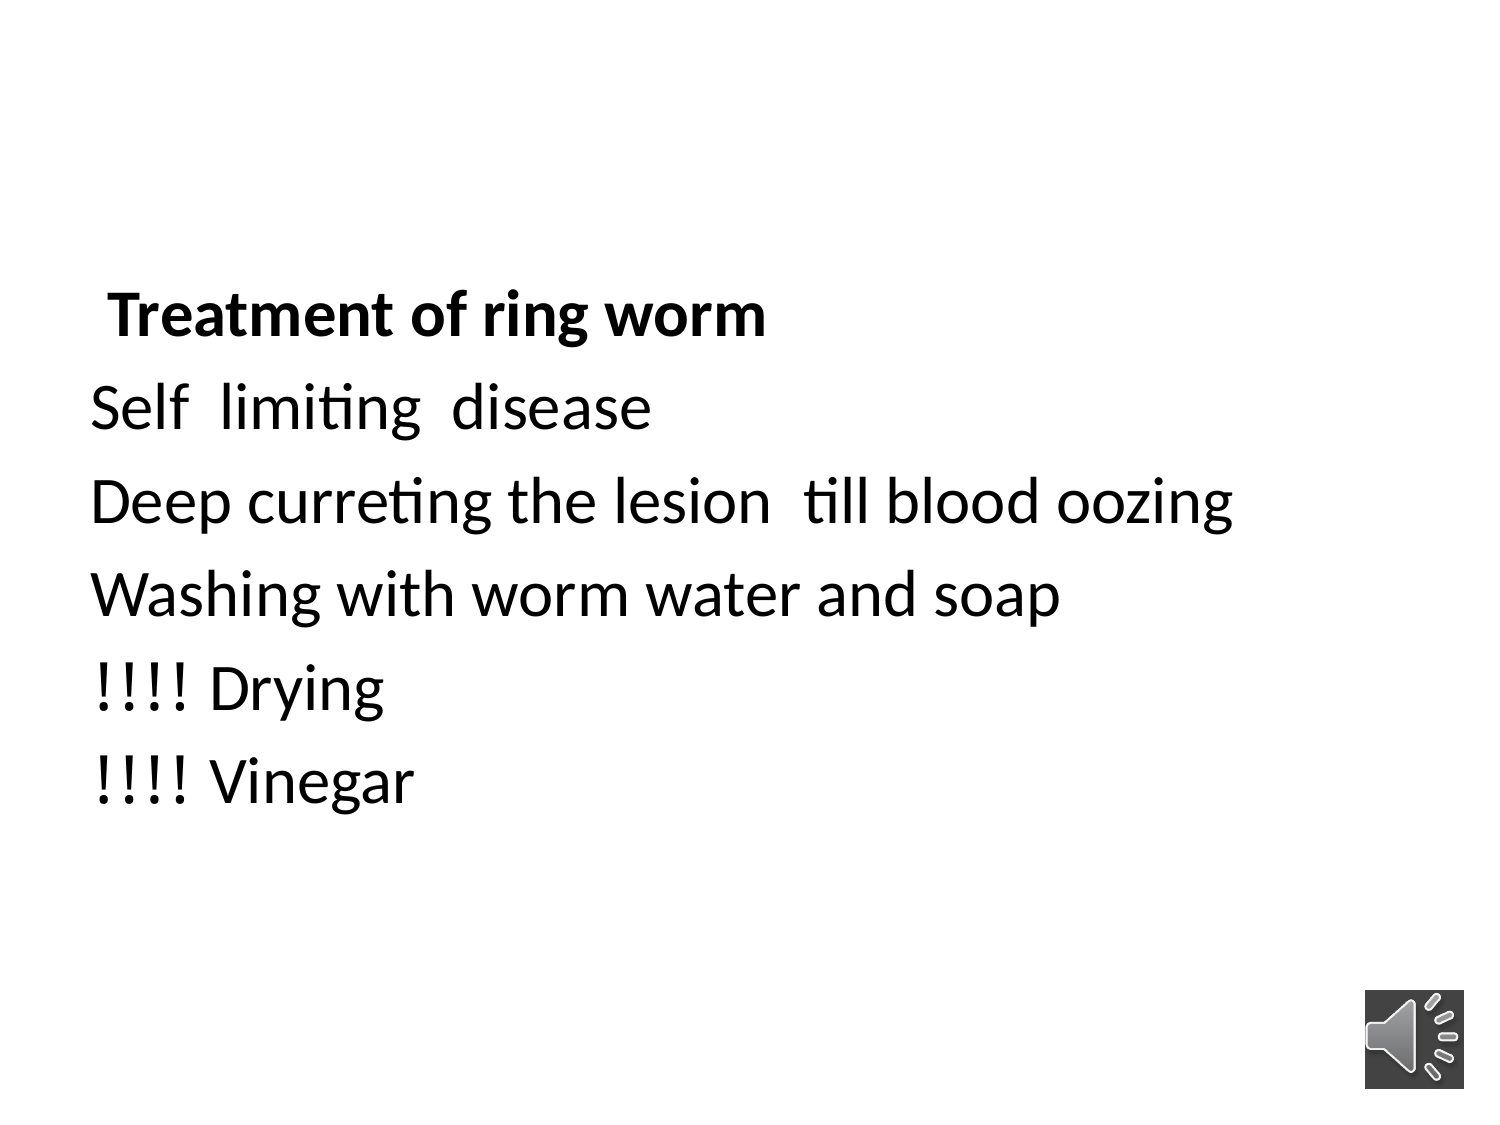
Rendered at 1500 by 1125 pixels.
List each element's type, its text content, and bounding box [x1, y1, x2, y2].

list Treatment of ring worm Self limiting disease Deep curreting the lesion till blood oozing Washing with worm water and soap Drying !!!! Vinegar !!!! [75, 262, 1425, 1005]
picture [1364, 989, 1465, 1090]
